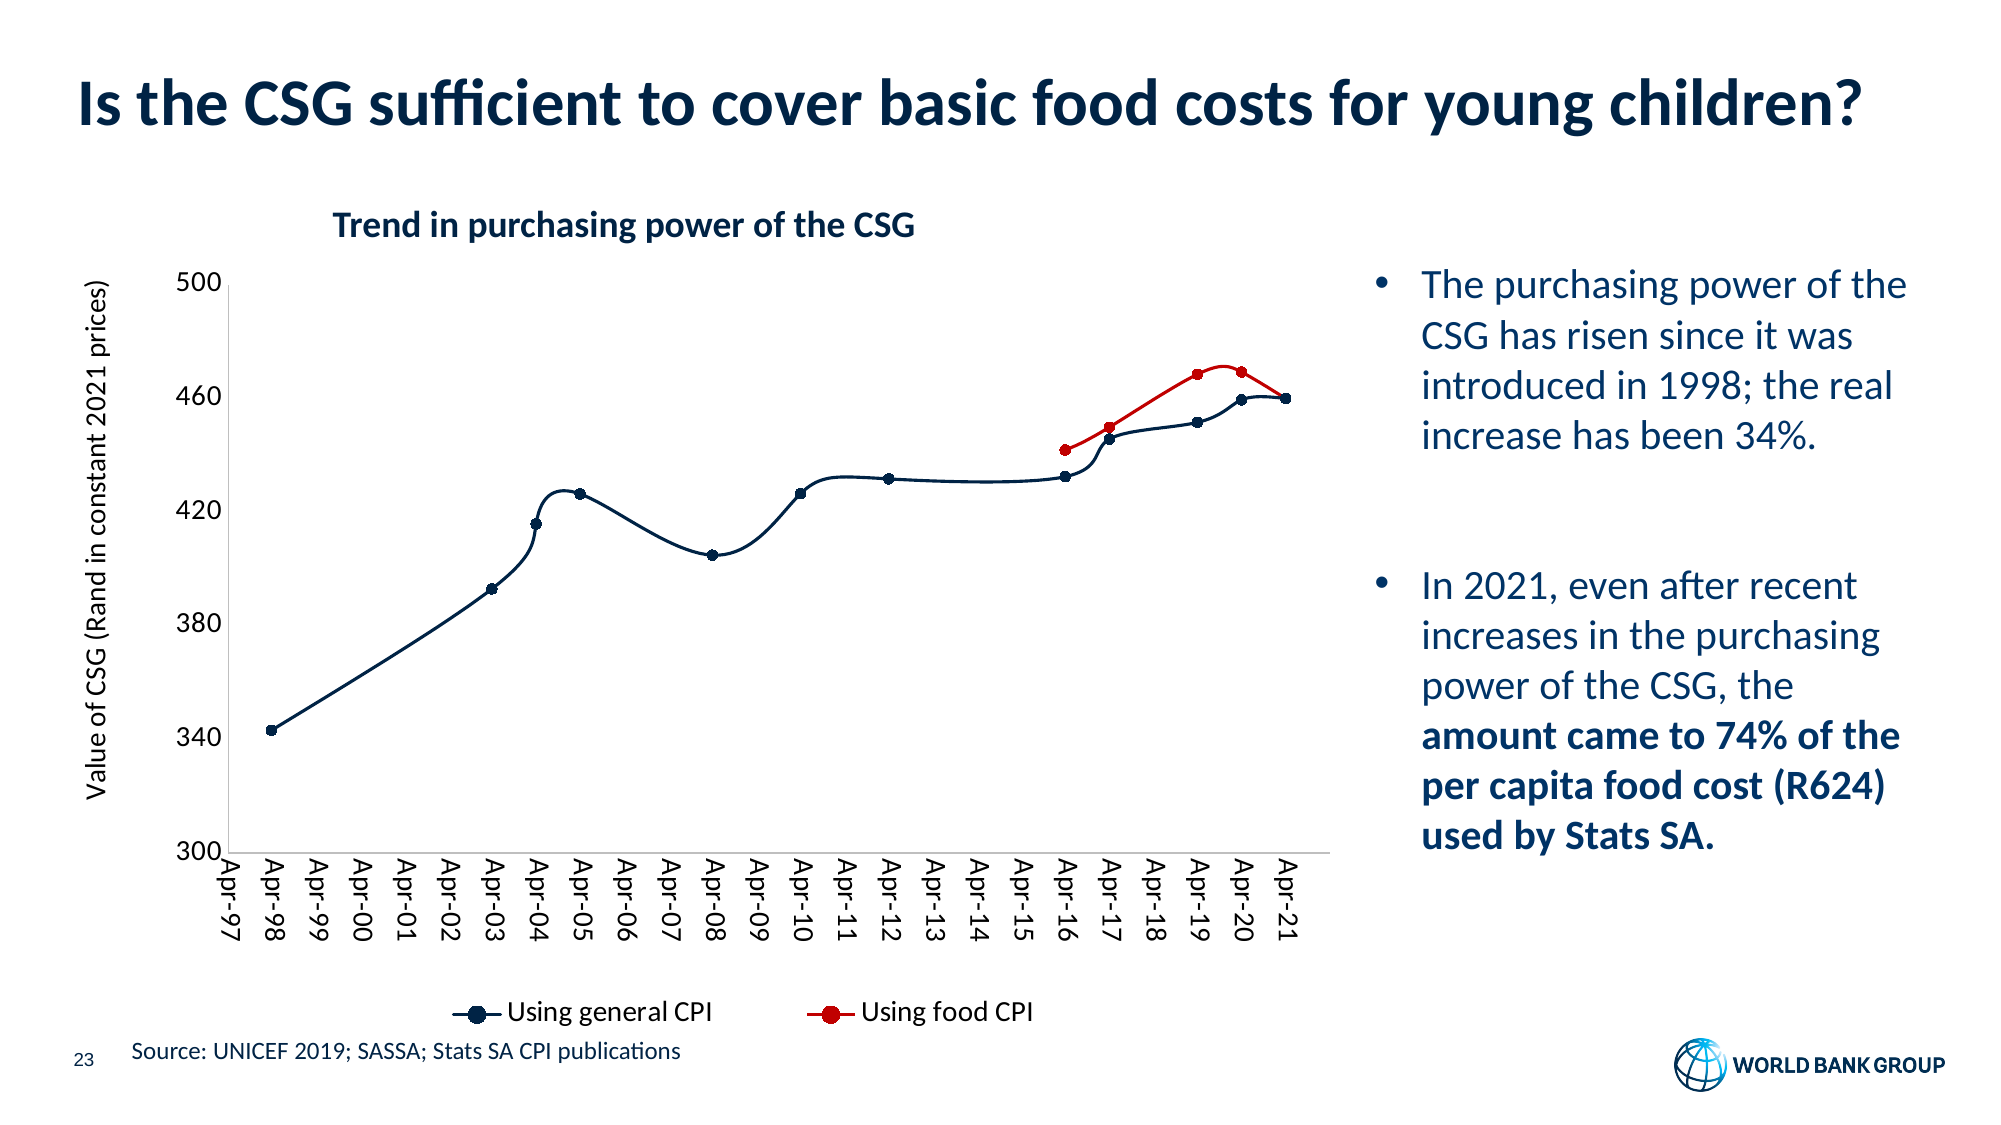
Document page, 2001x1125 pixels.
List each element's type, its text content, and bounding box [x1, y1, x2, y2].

text_box Source: UNICEF 2019; SASSA; Stats SA CPI publications [116, 1050, 1047, 1072]
text_box The purchasing power of the CSG has risen since it was introduced in 1998; the real increase has been 34%. In 2021, even after recent increases in the purchasing power of the CSG, the amount came to 74% of the per capita food cost (R624) used by Stats SA. [1360, 249, 1943, 865]
text_box Trend in purchasing power of the CSG [116, 192, 1133, 249]
picture [1690, 1048, 1698, 1055]
title Is the CSG sufficient to cover basic food costs for young children? [62, 59, 1943, 223]
picture [1698, 1049, 1705, 1059]
picture [1674, 1038, 1945, 1092]
chart [62, 249, 1360, 1050]
